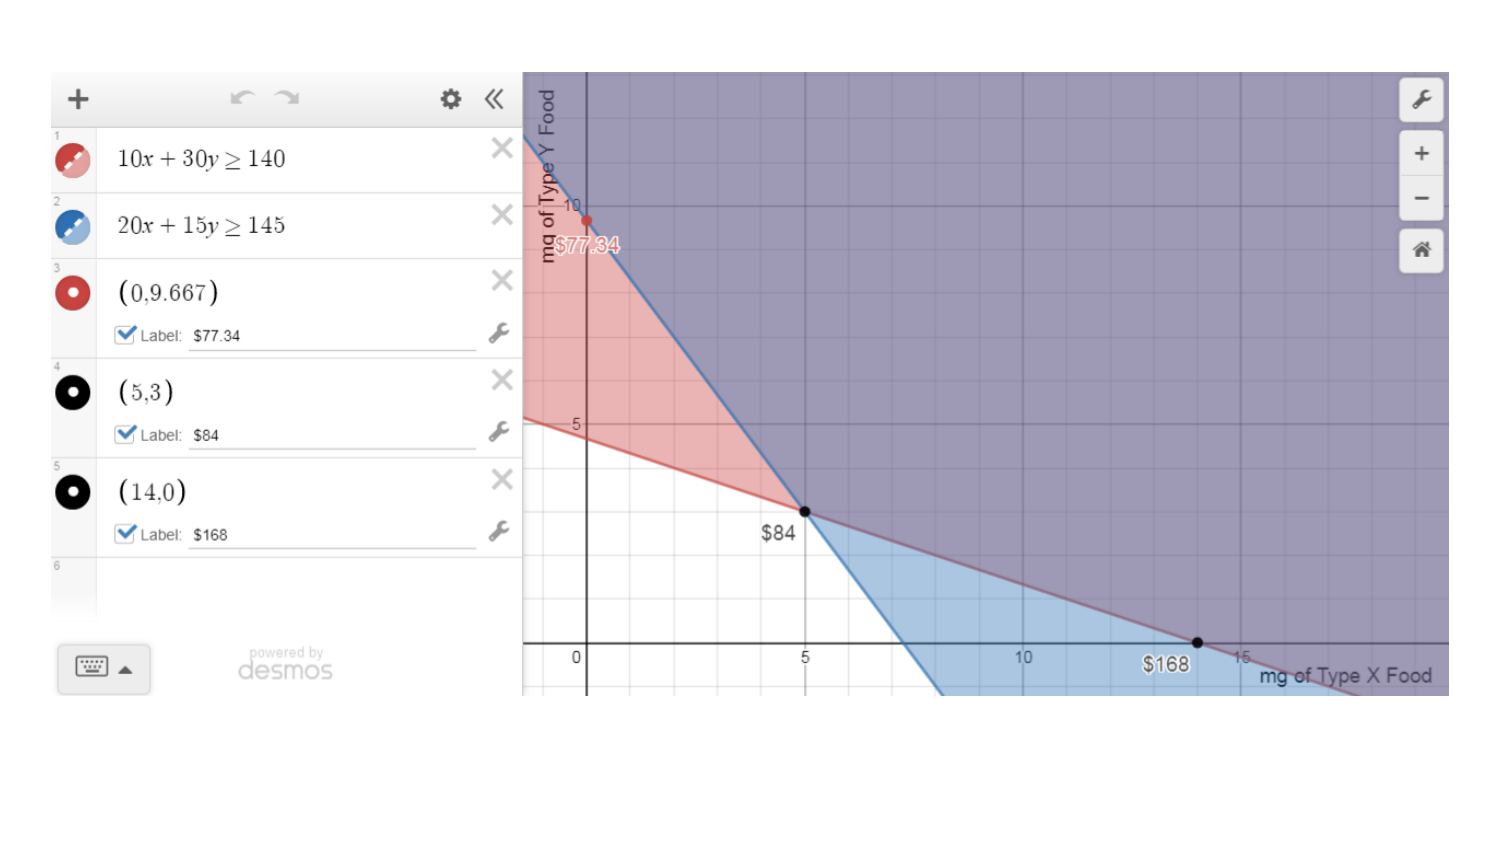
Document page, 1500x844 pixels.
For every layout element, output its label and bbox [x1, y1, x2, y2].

picture [50, 72, 1450, 697]
